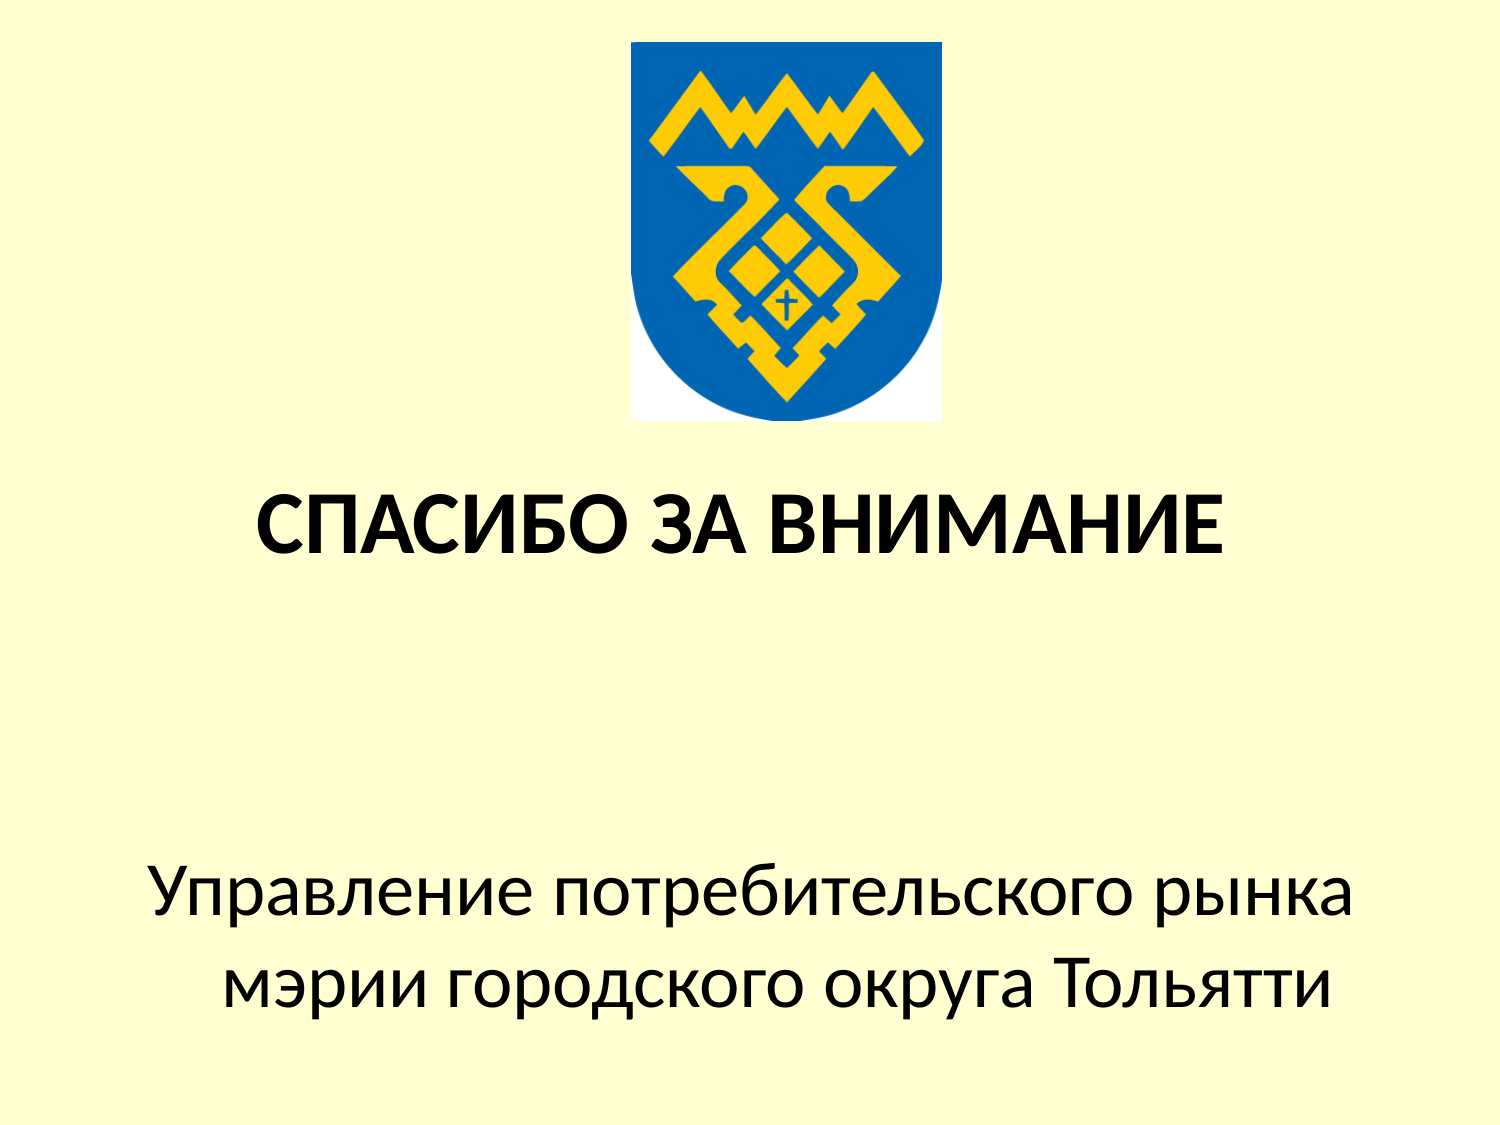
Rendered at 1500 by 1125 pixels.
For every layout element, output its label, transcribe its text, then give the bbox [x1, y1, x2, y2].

list СПАСИБО ЗА ВНИМАНИЕ Управление потребительского рынка мэрии городского округа Тольятти [76, 456, 1427, 1035]
picture [631, 42, 942, 421]
